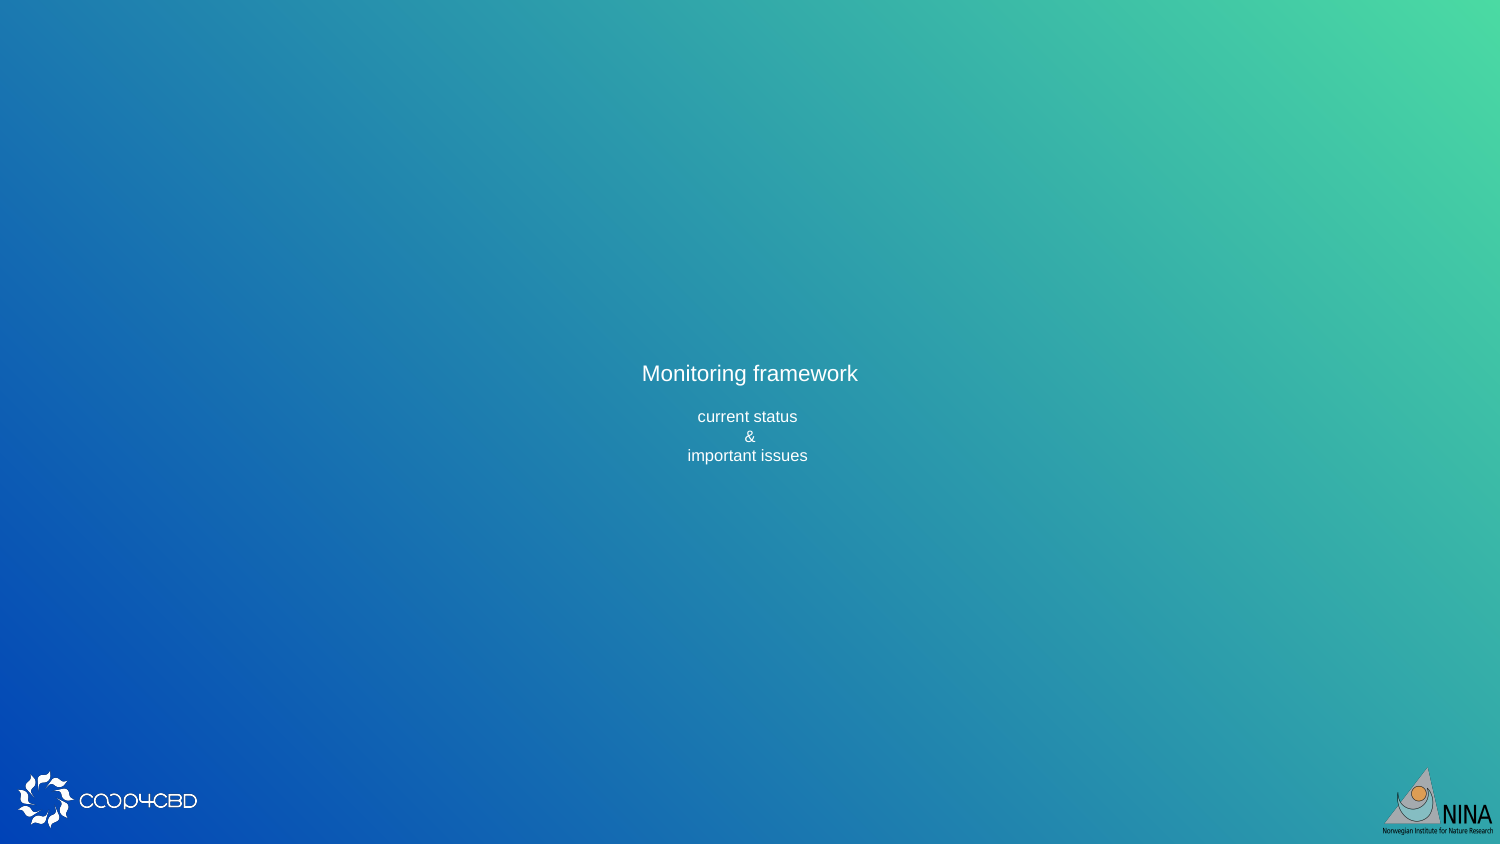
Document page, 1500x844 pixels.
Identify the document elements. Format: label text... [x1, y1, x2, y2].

picture [17, 770, 197, 829]
title Monitoring framework current status & important issues [0, 343, 1500, 482]
picture [1383, 767, 1493, 836]
